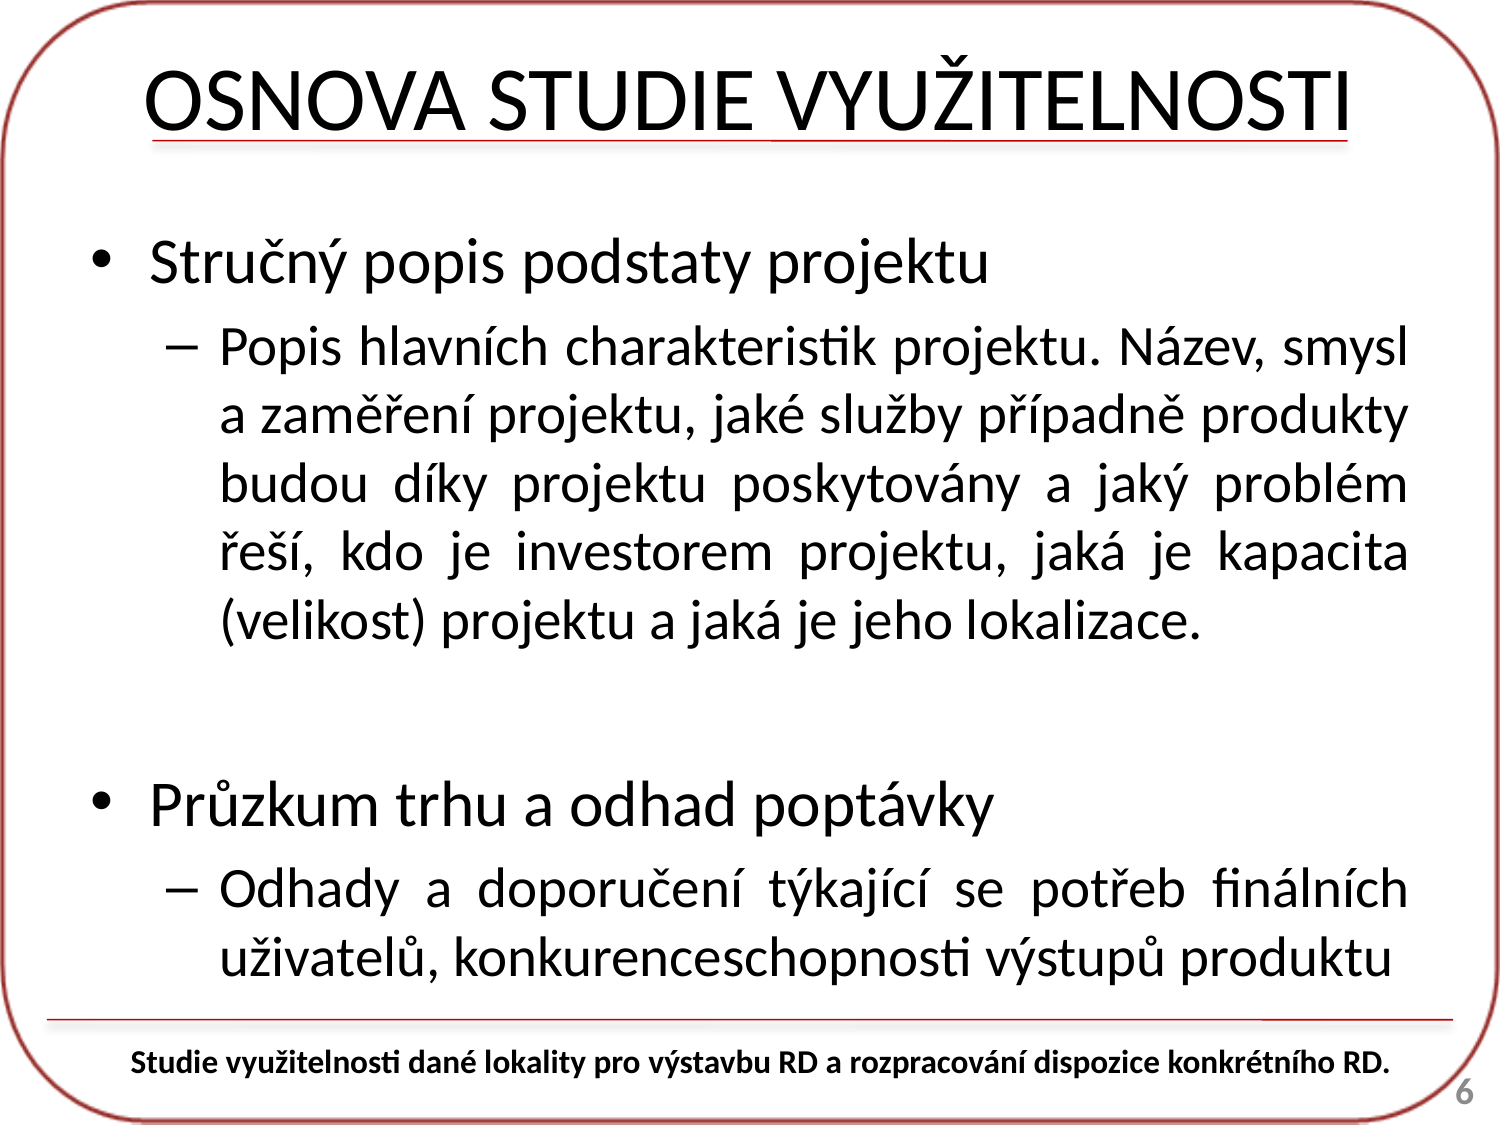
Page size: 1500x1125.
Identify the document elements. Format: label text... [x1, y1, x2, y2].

slide_number 6 [1429, 1054, 1500, 1125]
title OSNOVA STUDIE VYUŽITELNOSTI [75, 0, 1425, 188]
list Stručný popis podstaty projektu Popis hlavních charakteristik projektu. Název, smysl a zaměření projektu, jaké služby případně produkty budou díky projektu poskytovány a jaký problém řeší, kdo je investorem projektu, jaká je kapacita (velikost) projektu a jaká je jeho lokalizace. Průzkum trhu a odhad poptávky Odhady a doporučení týkající se potřeb finálních uživatelů, konkurenceschopnosti výstupů produktu [75, 210, 1425, 996]
text_box Studie využitelnosti dané lokality pro výstavbu RD a rozpracování dispozice konkrétního RD. [11, 996, 1500, 1125]
